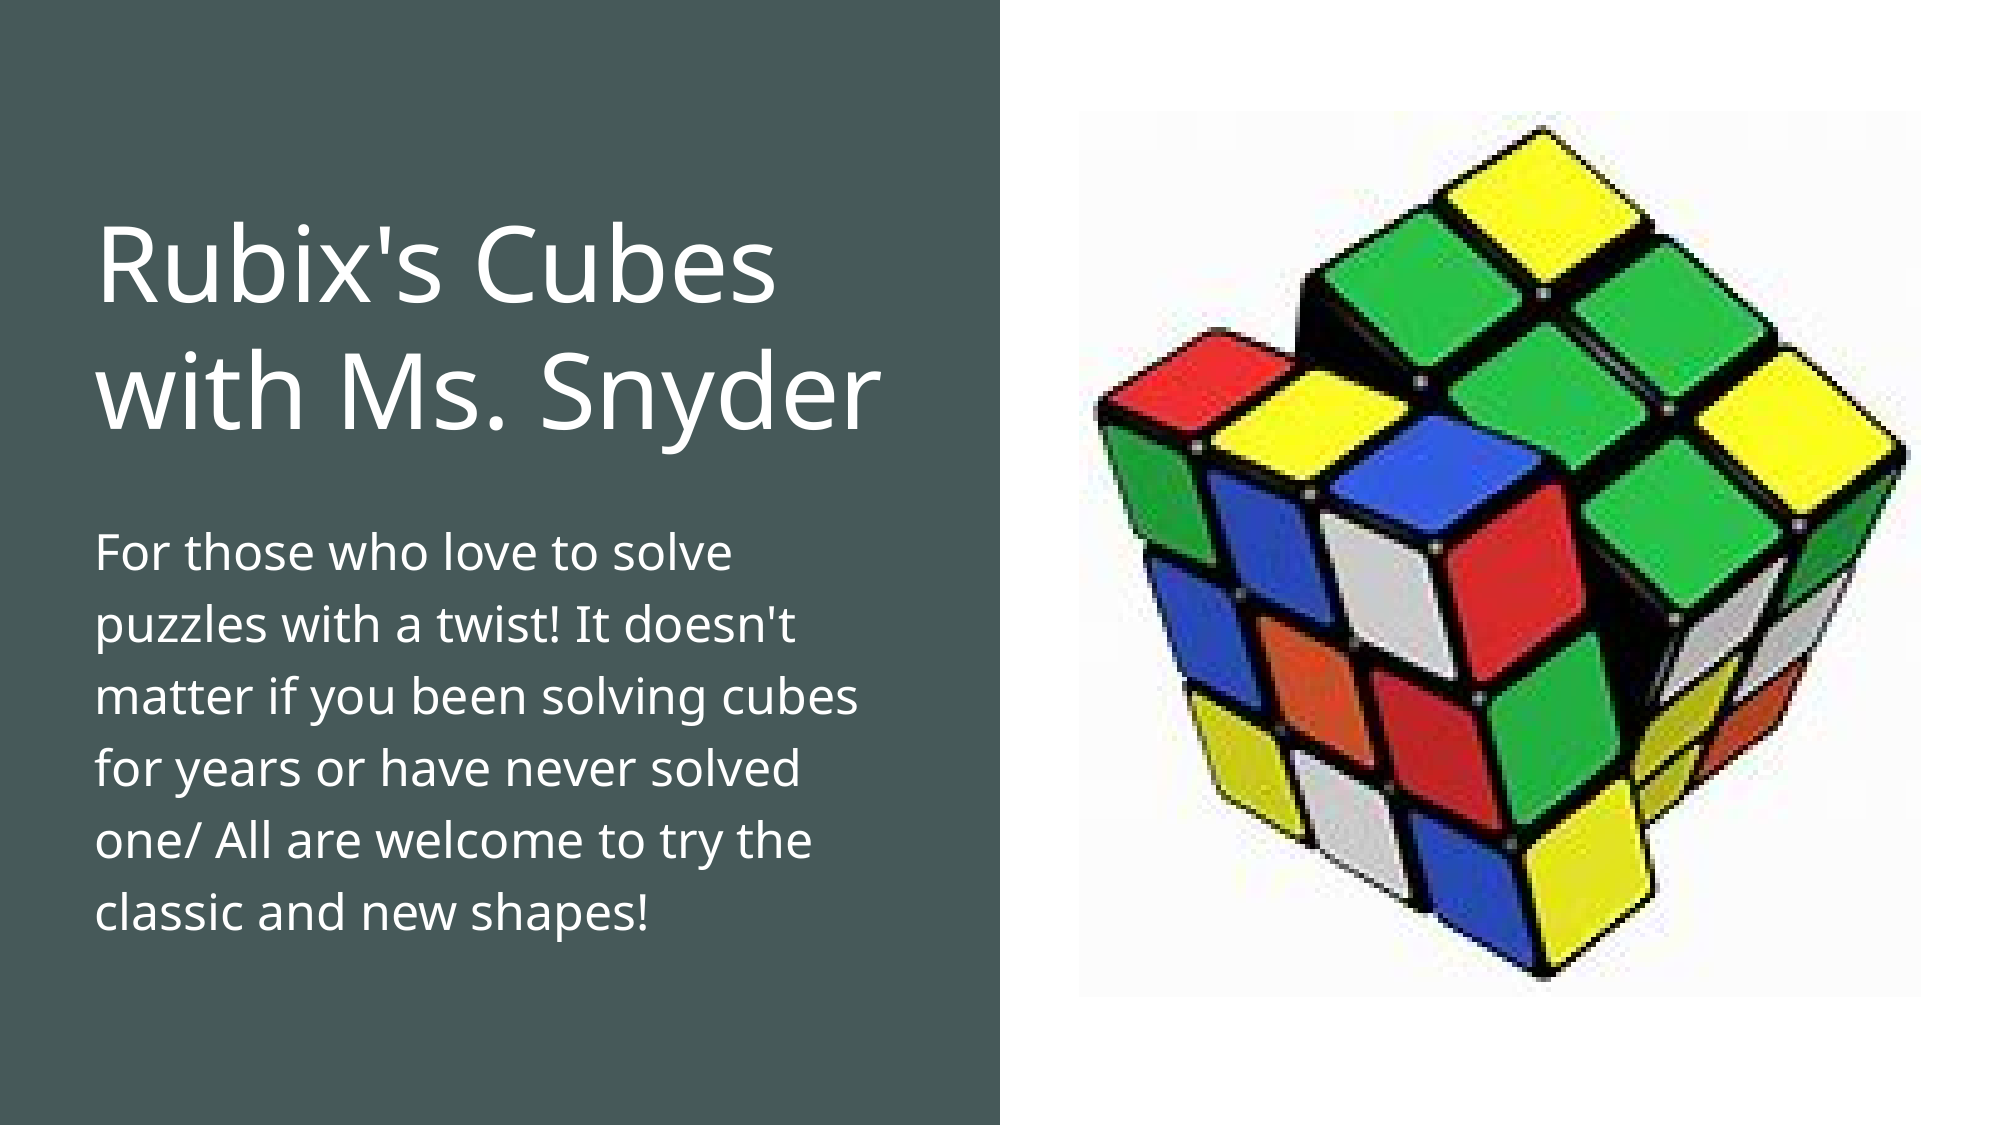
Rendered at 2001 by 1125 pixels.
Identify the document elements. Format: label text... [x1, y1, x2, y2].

title Rubix's Cubes with Ms. Snyder [79, 59, 904, 459]
list For those who love to solve puzzles with a twist! It doesn't matter if you been solving cubes for years or have never solved one/ All are welcome to try the classic and new shapes! [79, 501, 904, 1014]
picture [1079, 111, 1921, 997]
text_box [1001, 0, 2000, 1125]
text_box [0, 0, 1001, 1125]
